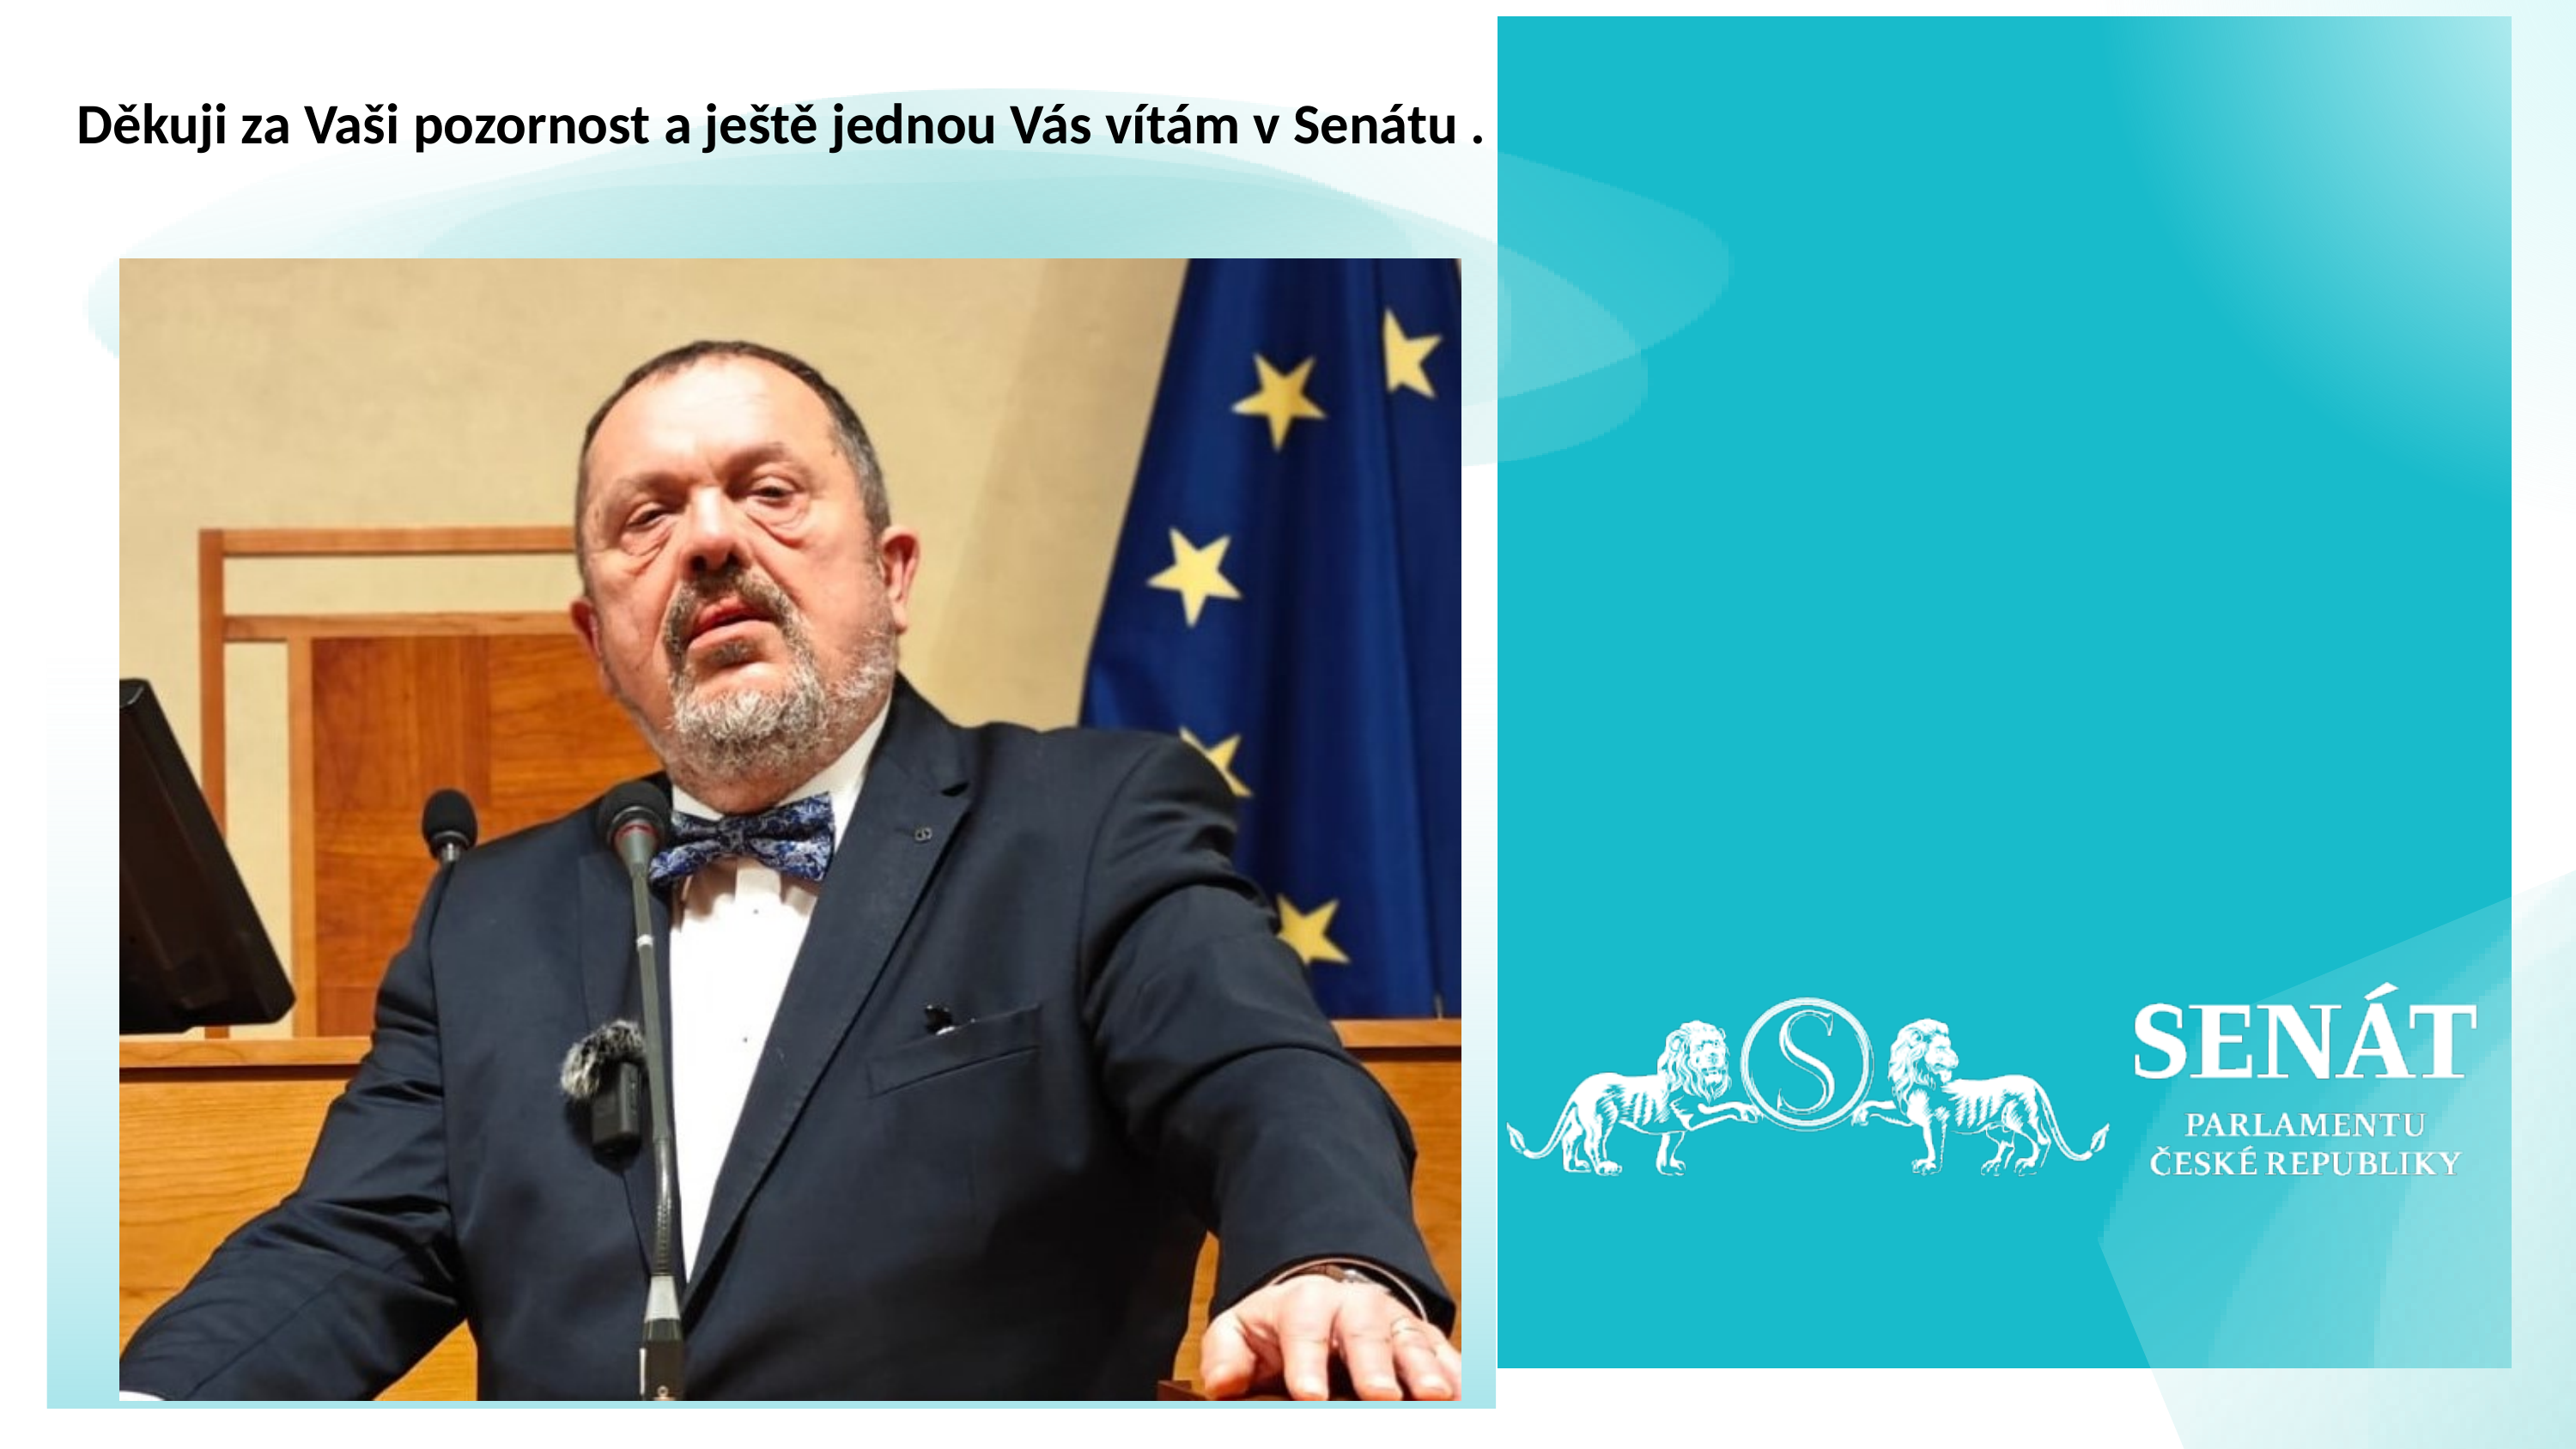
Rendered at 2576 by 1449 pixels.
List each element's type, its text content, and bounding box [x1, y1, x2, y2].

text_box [1497, 15, 2512, 936]
text_box [2037, 0, 2576, 588]
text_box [1497, 1246, 2512, 1368]
picture [118, 258, 2542, 1401]
text_box [46, 0, 1497, 1409]
text_box [2154, 870, 2576, 1449]
text_box Děkuji za Vaši pozornost a ještě jednou Vás vítám v Senátu . [64, 80, 1492, 526]
